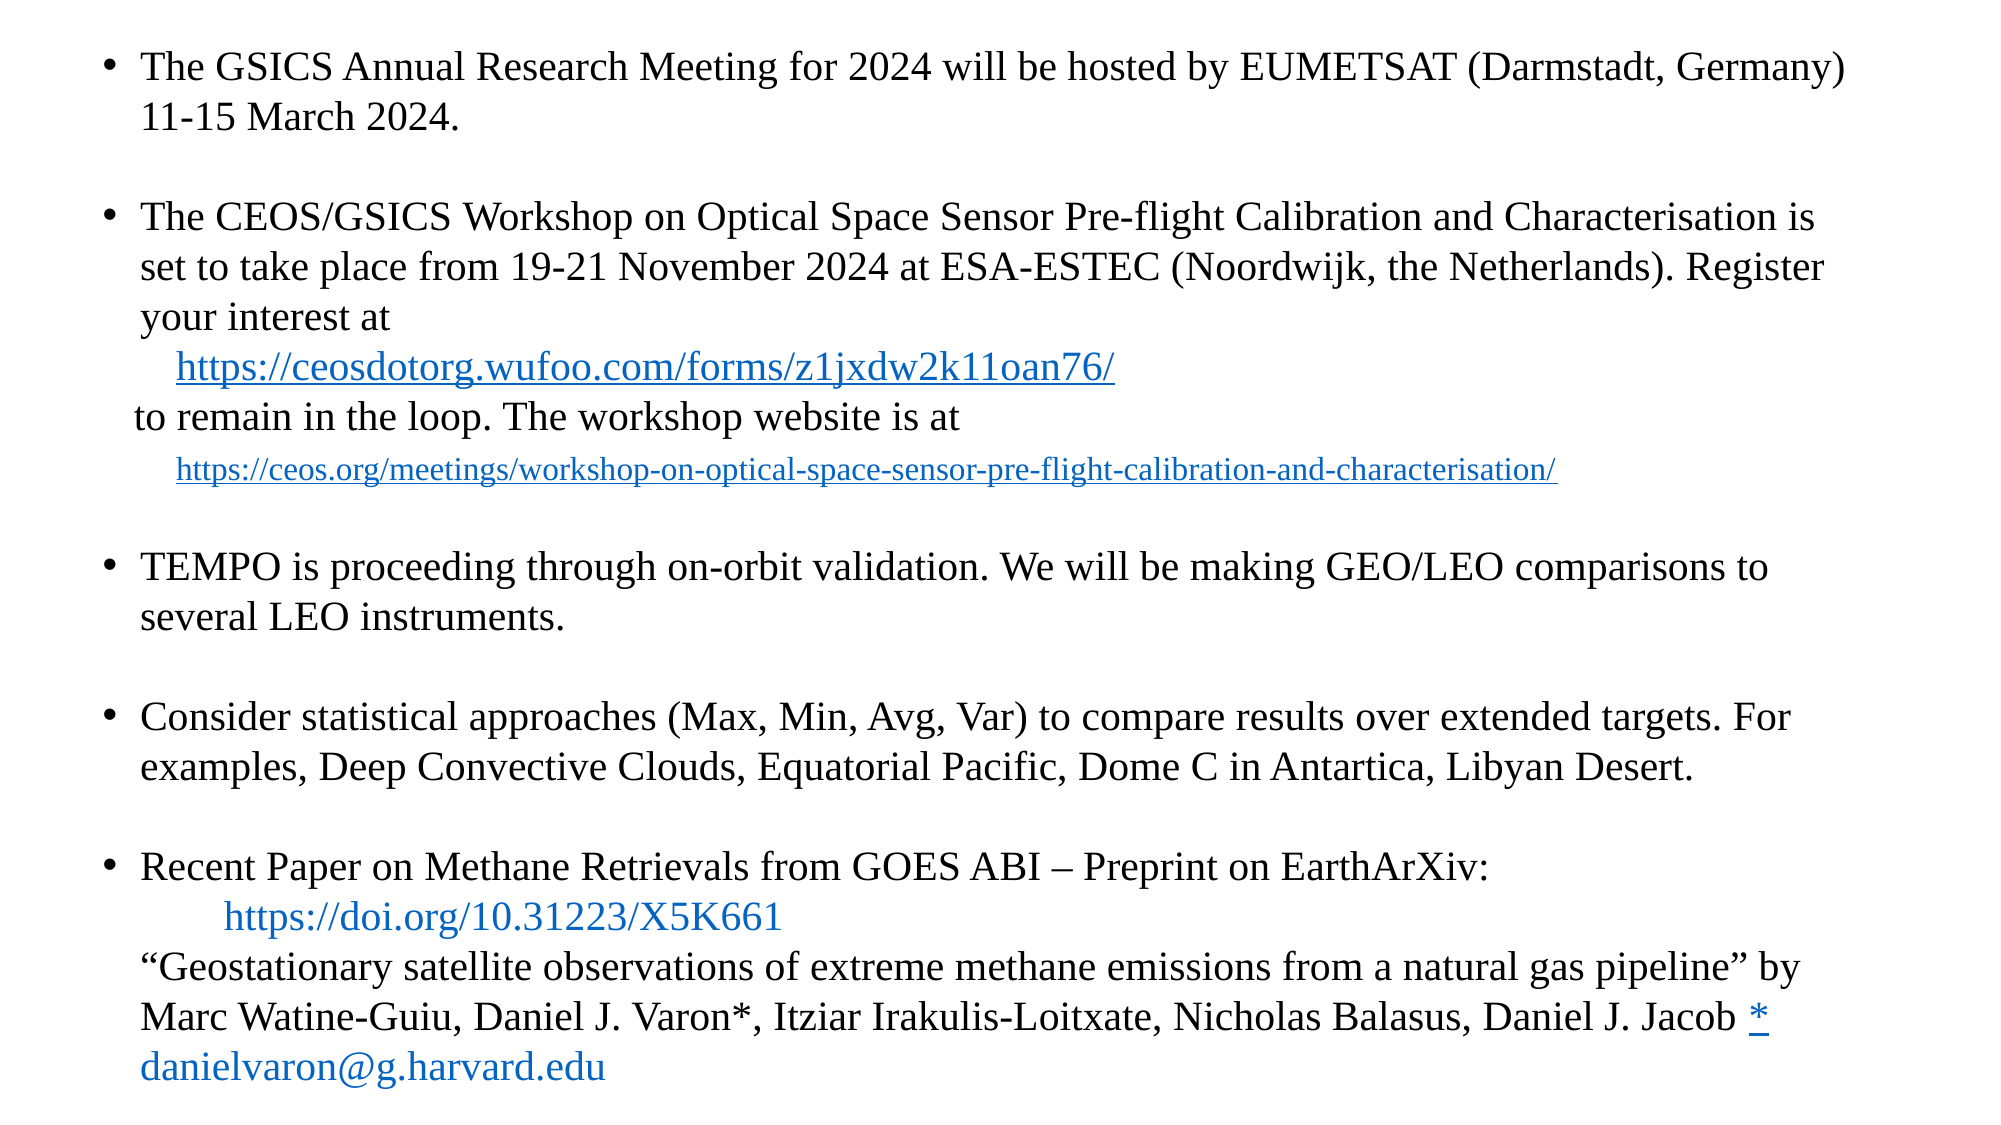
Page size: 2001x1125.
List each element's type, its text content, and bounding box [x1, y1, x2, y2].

list The GSICS Annual Research Meeting for 2024 will be hosted by EUMETSAT (Darmstadt, Germany) 11-15 March 2024. The CEOS/GSICS Workshop on Optical Space Sensor Pre-flight Calibration and Characterisation is set to take place from 19-21 November 2024 at ESA-ESTEC (Noordwijk, the Netherlands). Register your interest at https://ceosdotorg.wufoo.com/forms/z1jxdw2k11oan76/ to remain in the loop. The workshop website is at https://ceos.org/meetings/workshop-on-optical-space-sensor-pre-flight-calibration-and-characterisation/ TEMPO is proceeding through on-orbit validation. We will be making GEO/LEO comparisons to several LEO instruments. Consider statistical approaches (Max, Min, Avg, Var) to compare results over extended targets. For examples, Deep Convective Clouds, Equatorial Pacific, Dome C in Antartica, Libyan Desert. Recent Paper on Methane Retrievals from GOES ABI – Preprint on EarthArXiv: https://doi.org/10.31223/X5K661 “Geostationary satellite observations of extreme methane emissions from a natural gas pipeline” by Marc Watine-Guiu, Daniel J. Varon*, Itziar Irakulis-Loitxate, Nicholas Balasus, Daniel J. Jacob *danielvaron@g.harvard.edu [87, 31, 1883, 1097]
